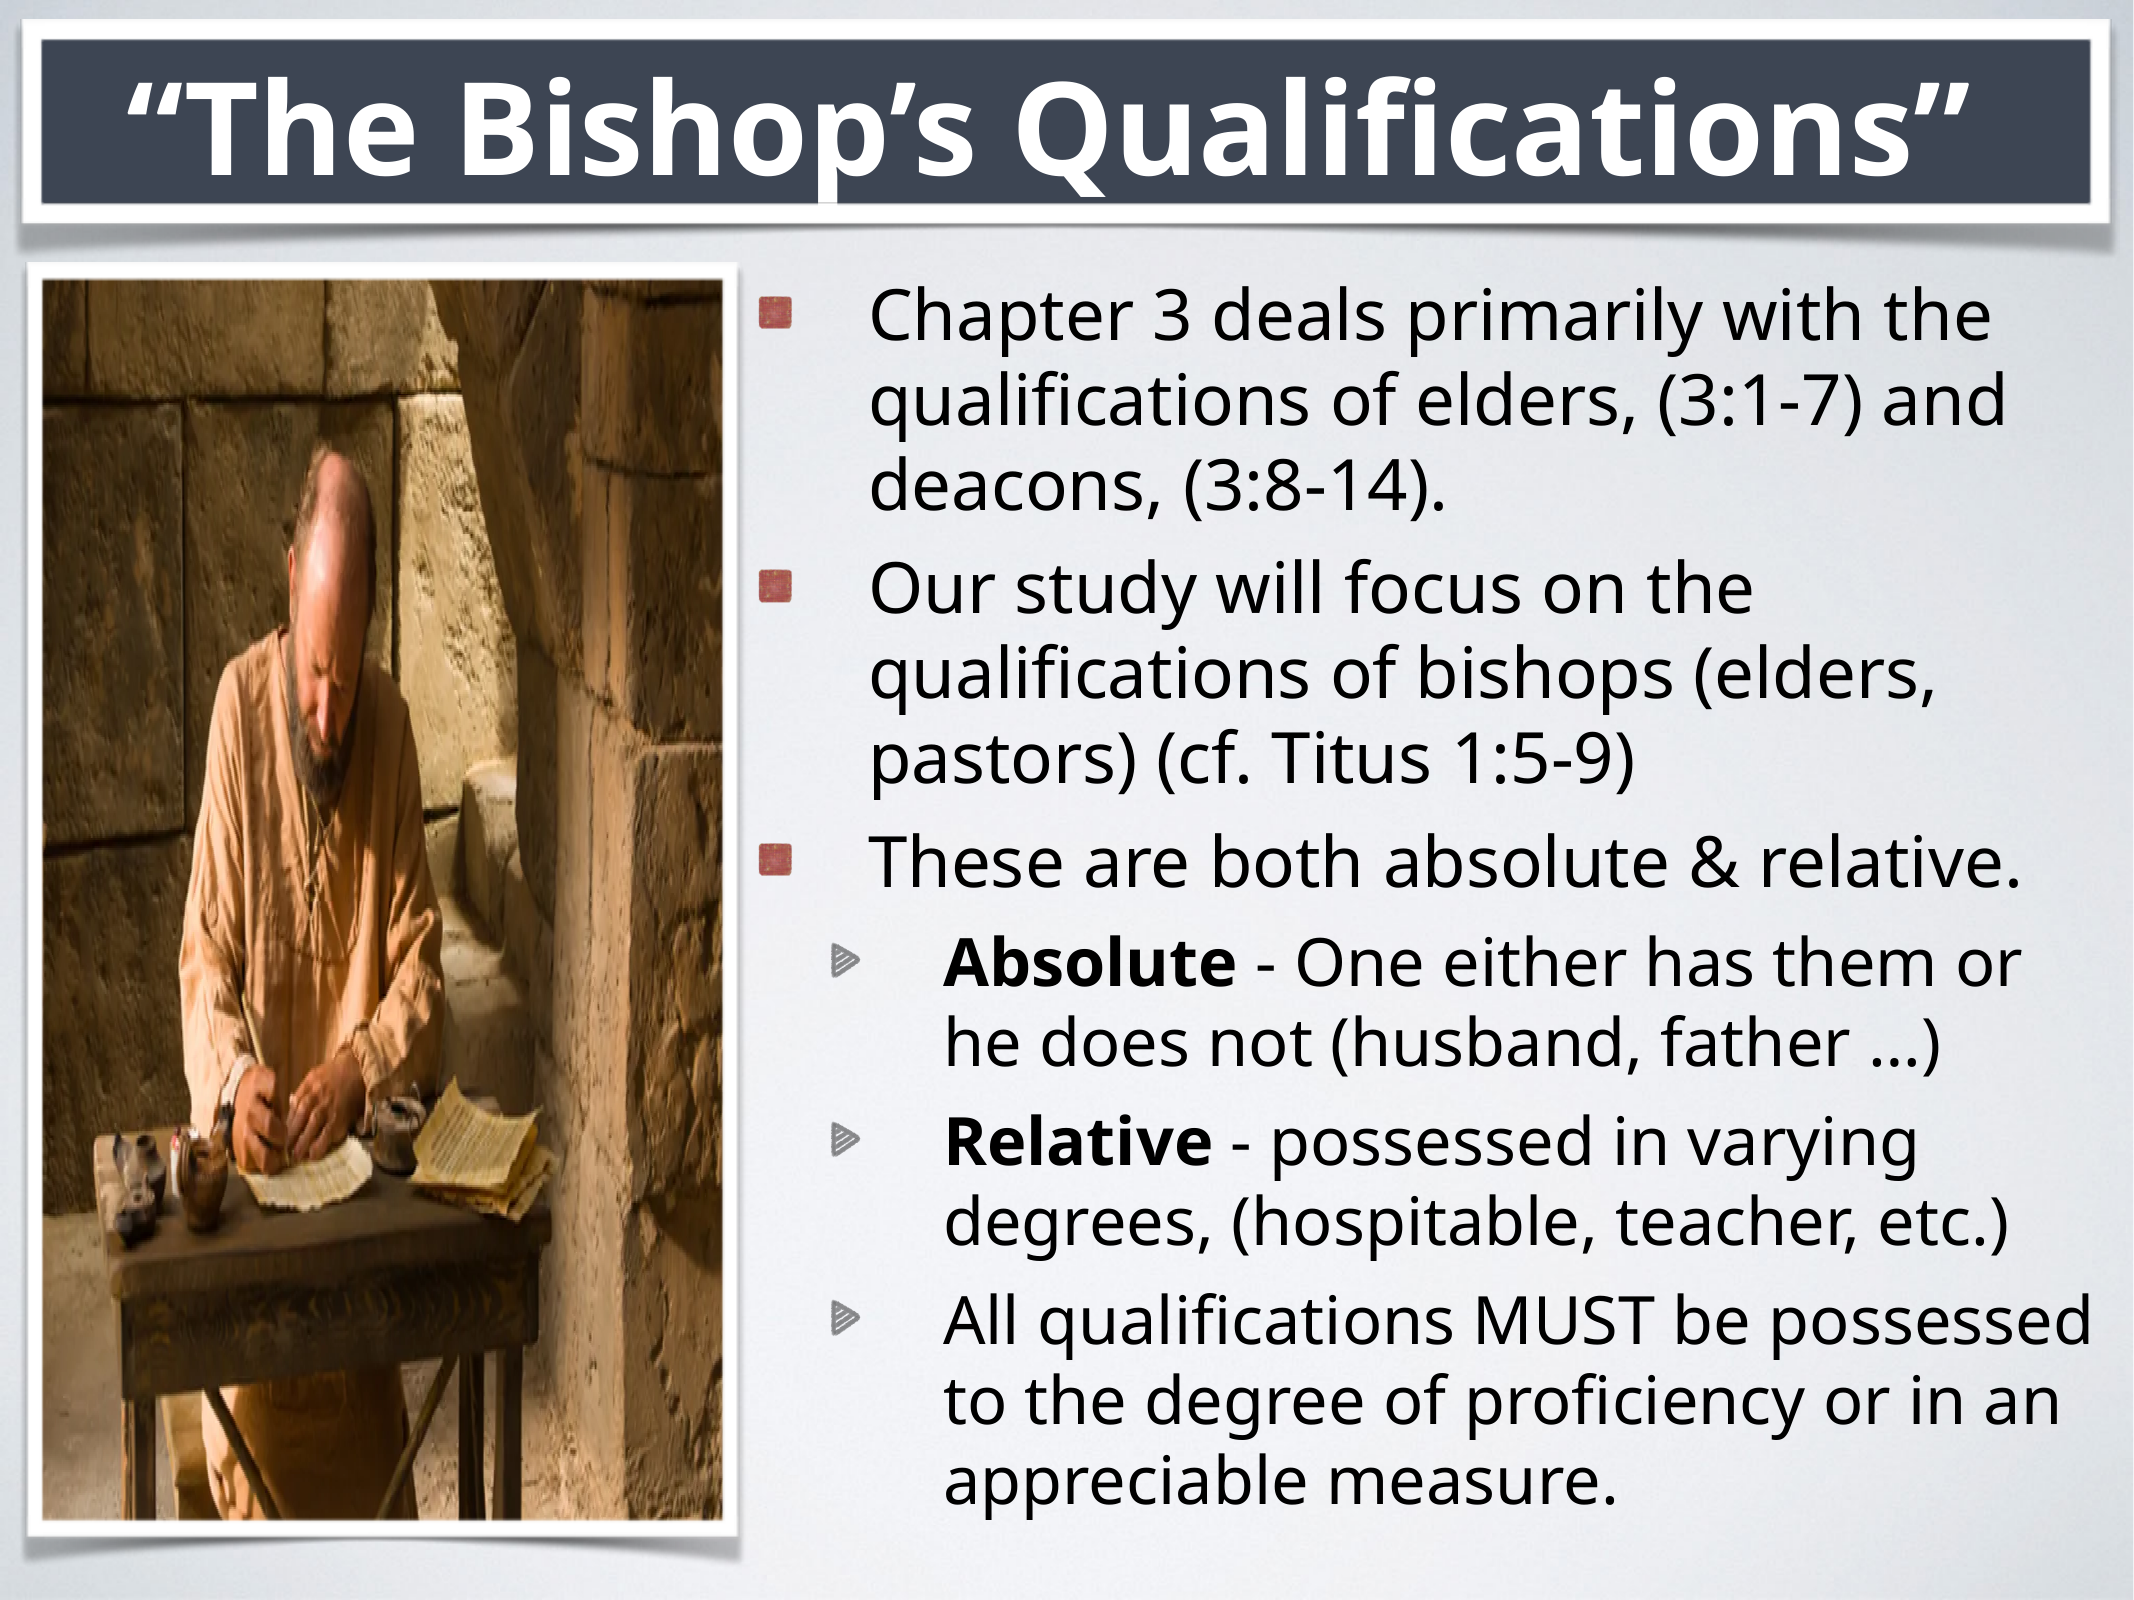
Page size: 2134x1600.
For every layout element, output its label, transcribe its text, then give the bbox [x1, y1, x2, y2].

picture [0, 0, 2134, 1600]
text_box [20, 262, 749, 1569]
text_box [13, 19, 2120, 262]
text_box Chapter 3 deals primarily with the qualifications of elders, (3:1-7) and deacons, (3:8-14). Our study will focus on the qualifications of bishops (elders, pastors) (cf. Titus 1:5-9) These are both absolute & relative. Absolute - One either has them or he does not (husband, father …) Relative - possessed in varying degrees, (hospitable, teacher, etc.) All qualifications MUST be possessed to the degree of proficiency or in an appreciable measure. [749, 262, 2119, 1526]
